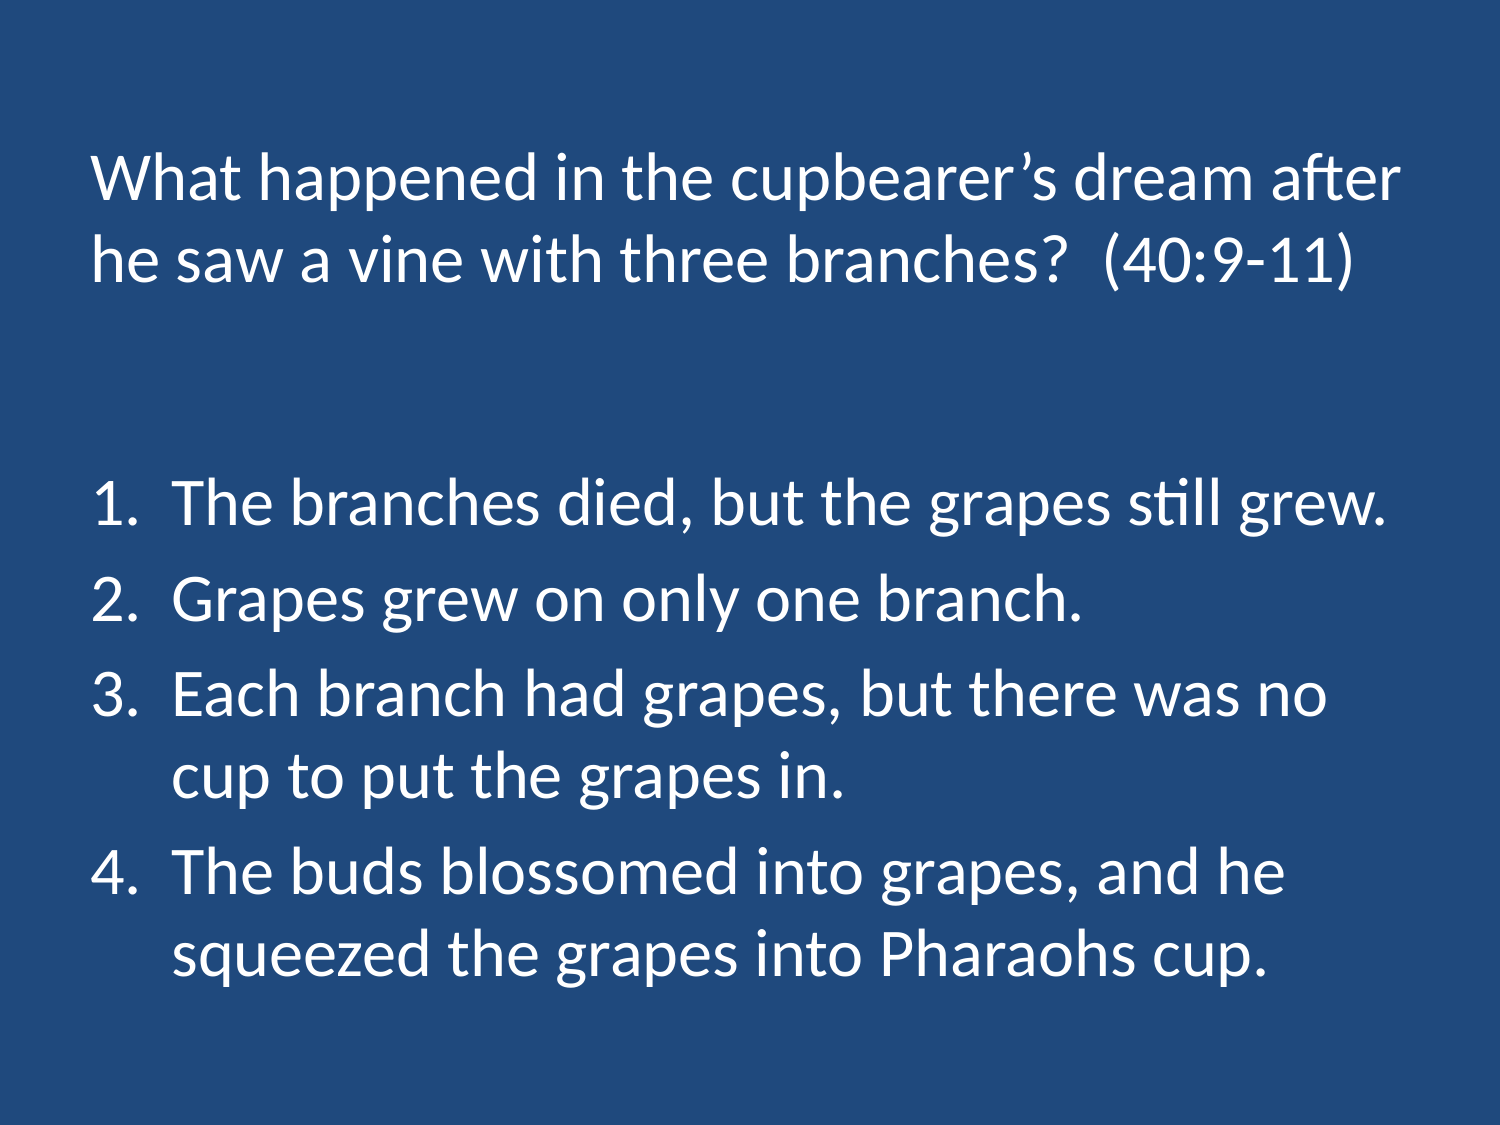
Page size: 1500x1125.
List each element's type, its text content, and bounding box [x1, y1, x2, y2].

list The branches died, but the grapes still grew. Grapes grew on only one branch. Each branch had grapes, but there was no cup to put the grapes in. The buds blossomed into grapes, and he squeezed the grapes into Pharaohs cup. [75, 450, 1425, 1005]
title What happened in the cupbearer’s dream after he saw a vine with three branches? (40:9-11) [75, 120, 1425, 308]
